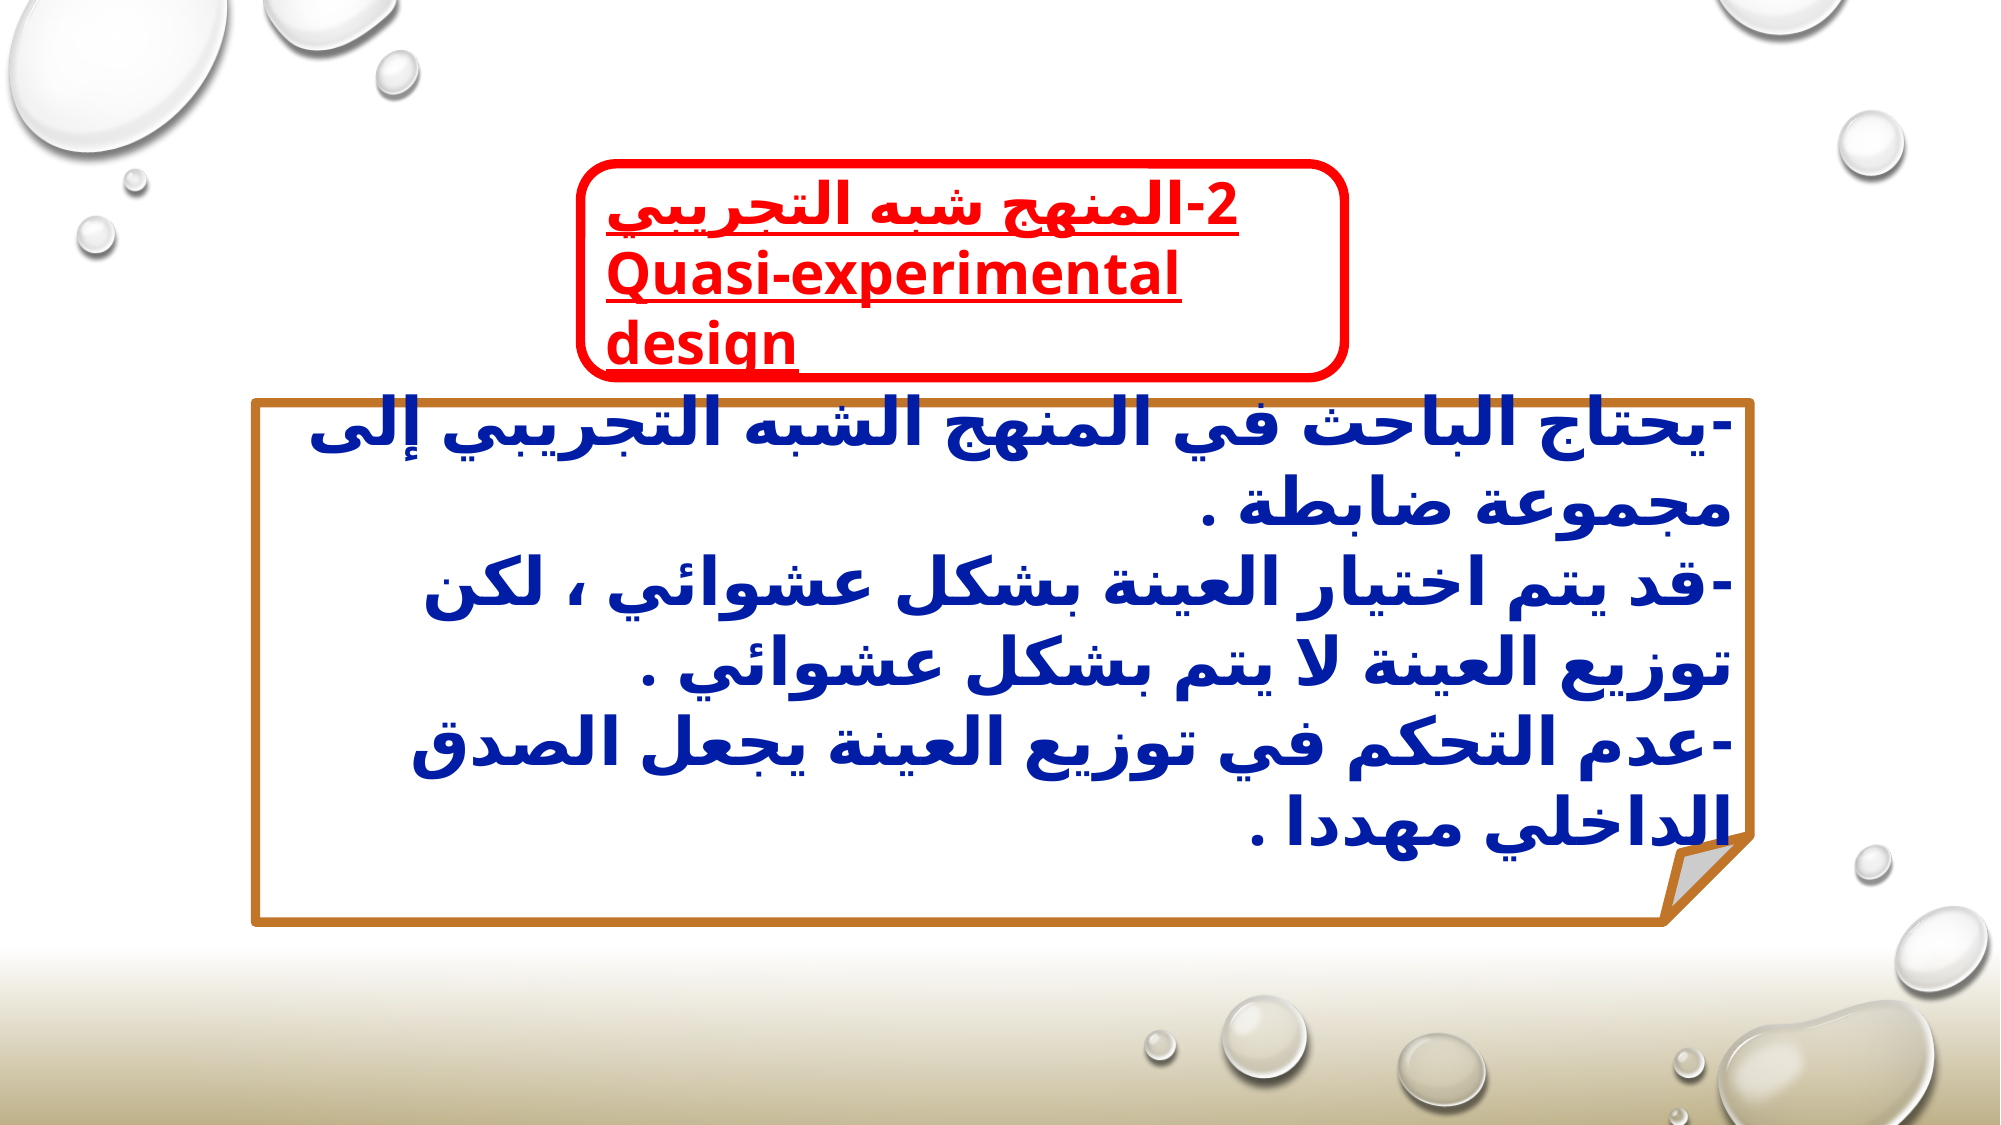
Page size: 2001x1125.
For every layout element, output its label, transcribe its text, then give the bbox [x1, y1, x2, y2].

picture [0, 0, 2000, 1125]
text_box -يحتاج الباحث في المنهج الشبه التجريبي إلى مجموعة ضابطة . -قد يتم اختيار العينة بشكل عشوائي ، لكن توزيع العينة لا يتم بشكل عشوائي . -عدم التحكم في توزيع العينة يجعل الصدق الداخلي مهددا . [254, 401, 1752, 924]
text_box 2-المنهج شبه التجريبي Quasi-experimental design [579, 162, 1346, 380]
